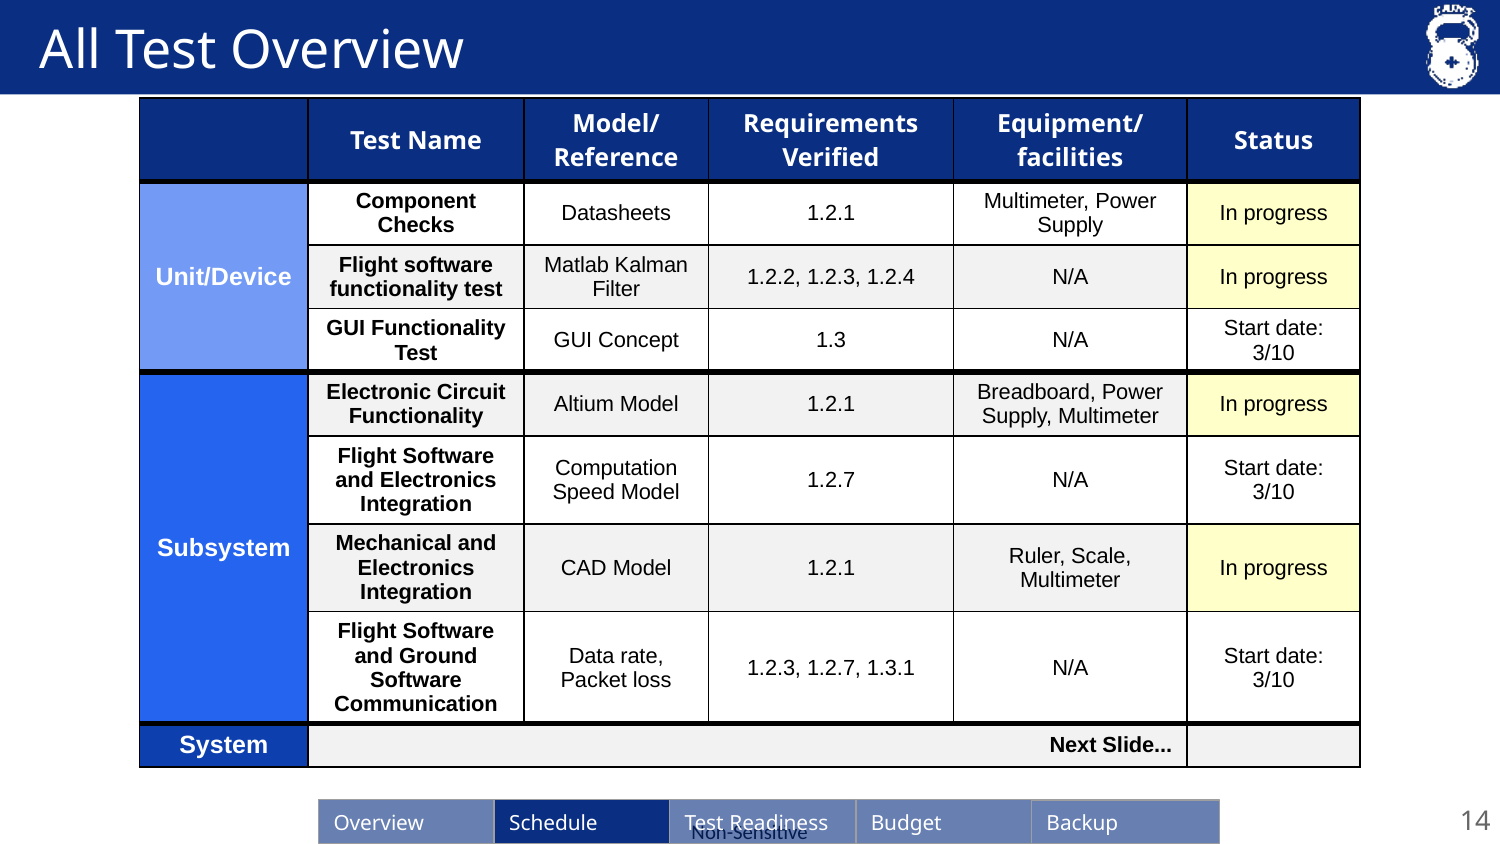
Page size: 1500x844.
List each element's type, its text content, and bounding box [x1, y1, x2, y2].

table_cell Multimeter, Power Supply [954, 184, 1186, 244]
table_cell Next Slide... [309, 726, 1186, 766]
table_cell N/A [954, 246, 1186, 308]
table_cell Start date: 3/10 [1188, 309, 1359, 369]
table_cell 1.2.7 [709, 437, 953, 523]
table_cell Flight software functionality test [309, 246, 523, 308]
table_cell Altium Model [525, 375, 708, 435]
table_header [140, 99, 307, 179]
table_cell System [140, 726, 307, 766]
table_cell Data rate, Packet loss [525, 612, 708, 721]
table_cell 1.2.2, 1.2.3, 1.2.4 [709, 246, 953, 308]
table_cell In progress [1188, 375, 1359, 435]
table_cell Matlab Kalman Filter [525, 246, 708, 308]
table_cell Flight Software and Ground Software Communication [309, 612, 523, 721]
table_header Test Name [309, 99, 523, 179]
table_cell 1.3 [709, 309, 953, 369]
table_header Requirements Verified [709, 99, 953, 179]
table_cell In progress [1188, 246, 1359, 308]
table_cell Start date: 3/10 [1188, 612, 1359, 721]
table_cell Flight Software and Electronics Integration [309, 437, 523, 523]
table_cell Computation Speed Model [525, 437, 708, 523]
table_cell In progress [1188, 525, 1359, 611]
slide_number 14 [1415, 799, 1500, 844]
table_cell Component Checks [309, 184, 523, 244]
table_cell Datasheets [525, 184, 708, 244]
table_cell Ruler, Scale, Multimeter [954, 525, 1186, 611]
table_cell 1.2.1 [709, 525, 953, 611]
table_cell Electronic Circuit Functionality [309, 375, 523, 435]
table_cell [1188, 726, 1359, 766]
table_header Status [1188, 99, 1359, 179]
table_cell CAD Model [525, 525, 708, 611]
table_cell N/A [954, 437, 1186, 523]
picture [1415, 3, 1492, 92]
table_cell 1.2.1 [709, 184, 953, 244]
table_header Equipment/ facilities [954, 99, 1186, 179]
table_cell Mechanical and Electronics Integration [309, 525, 523, 611]
table_header Model/ Reference [525, 99, 708, 179]
table_cell 1.2.1 [709, 375, 953, 435]
table_cell GUI Concept [525, 309, 708, 369]
table_cell Subsystem [140, 375, 307, 721]
table_cell Start date: 3/10 [1188, 437, 1359, 523]
title All Test Overview [25, 0, 1126, 95]
table_cell N/A [954, 309, 1186, 369]
table_cell In progress [1188, 184, 1359, 244]
table_cell N/A [954, 612, 1186, 721]
table_cell 1.2.3, 1.2.7, 1.3.1 [709, 612, 953, 721]
table_cell Breadboard, Power Supply, Multimeter [954, 375, 1186, 435]
table_cell Unit/Device [140, 184, 307, 369]
table_cell GUI Functionality Test [309, 309, 523, 369]
